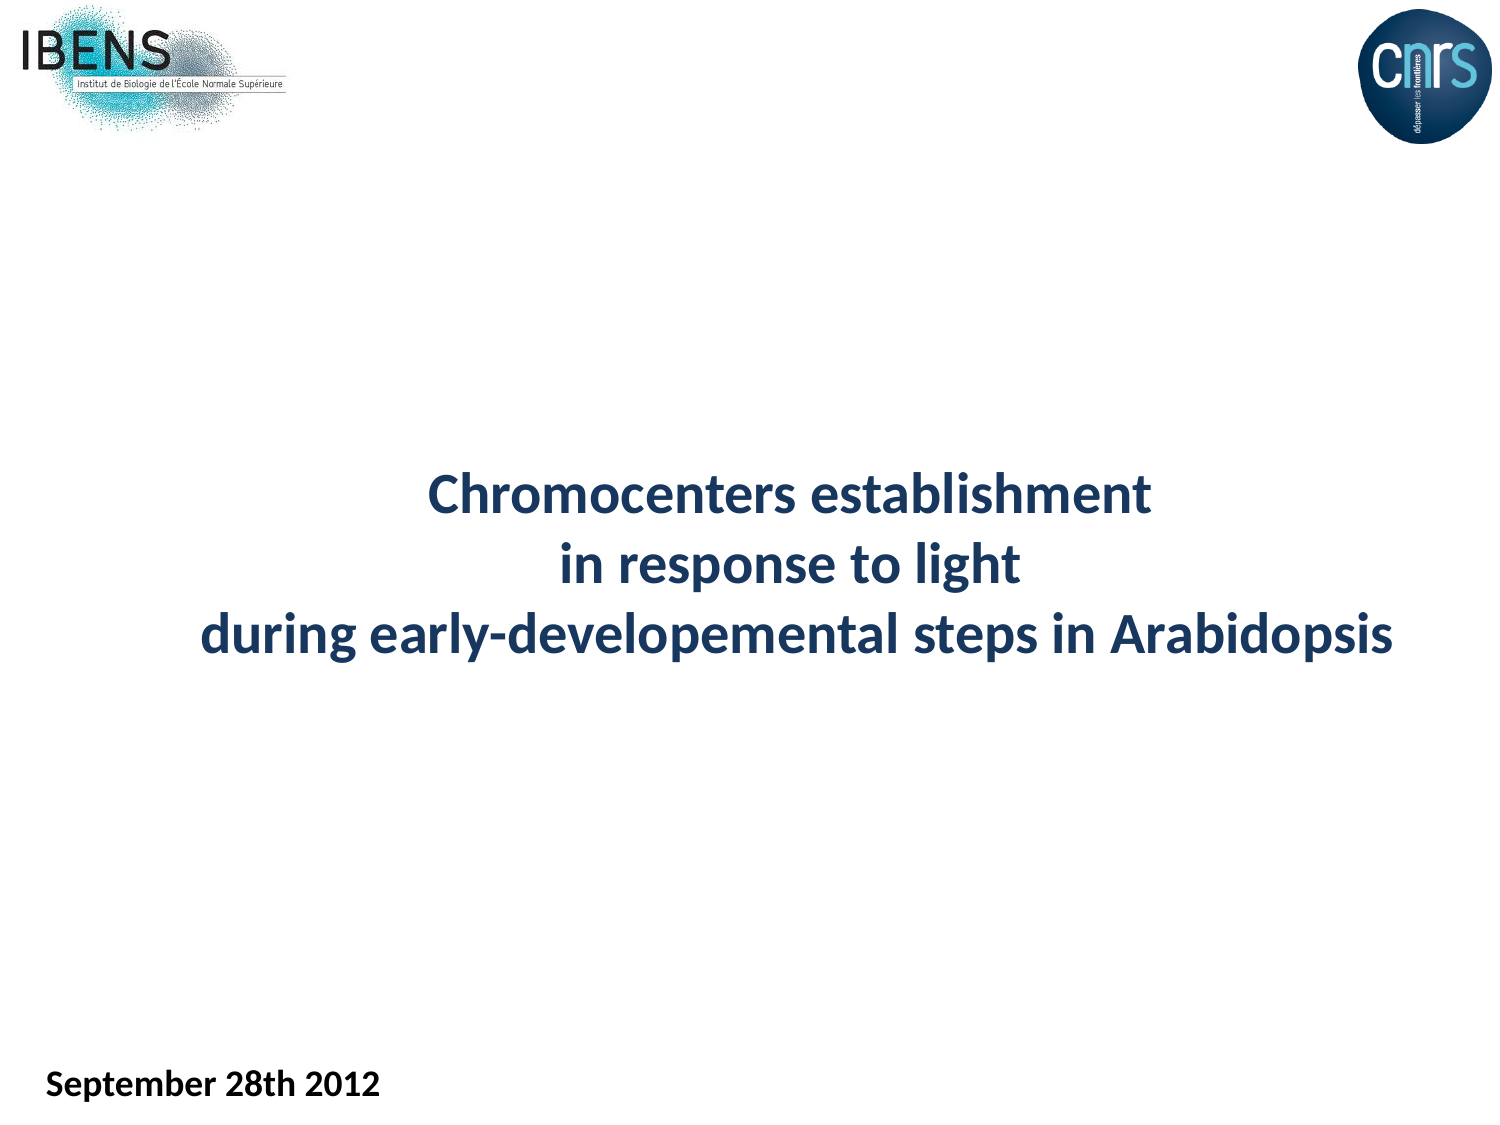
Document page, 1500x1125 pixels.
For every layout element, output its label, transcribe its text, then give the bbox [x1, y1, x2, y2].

text_box Chromocenters establishment in response to light during early-developemental steps in Arabidopsis [182, 447, 1412, 673]
picture [0, 0, 299, 162]
text_box September 28th 2012 [31, 1051, 396, 1111]
picture [1358, 9, 1492, 144]
